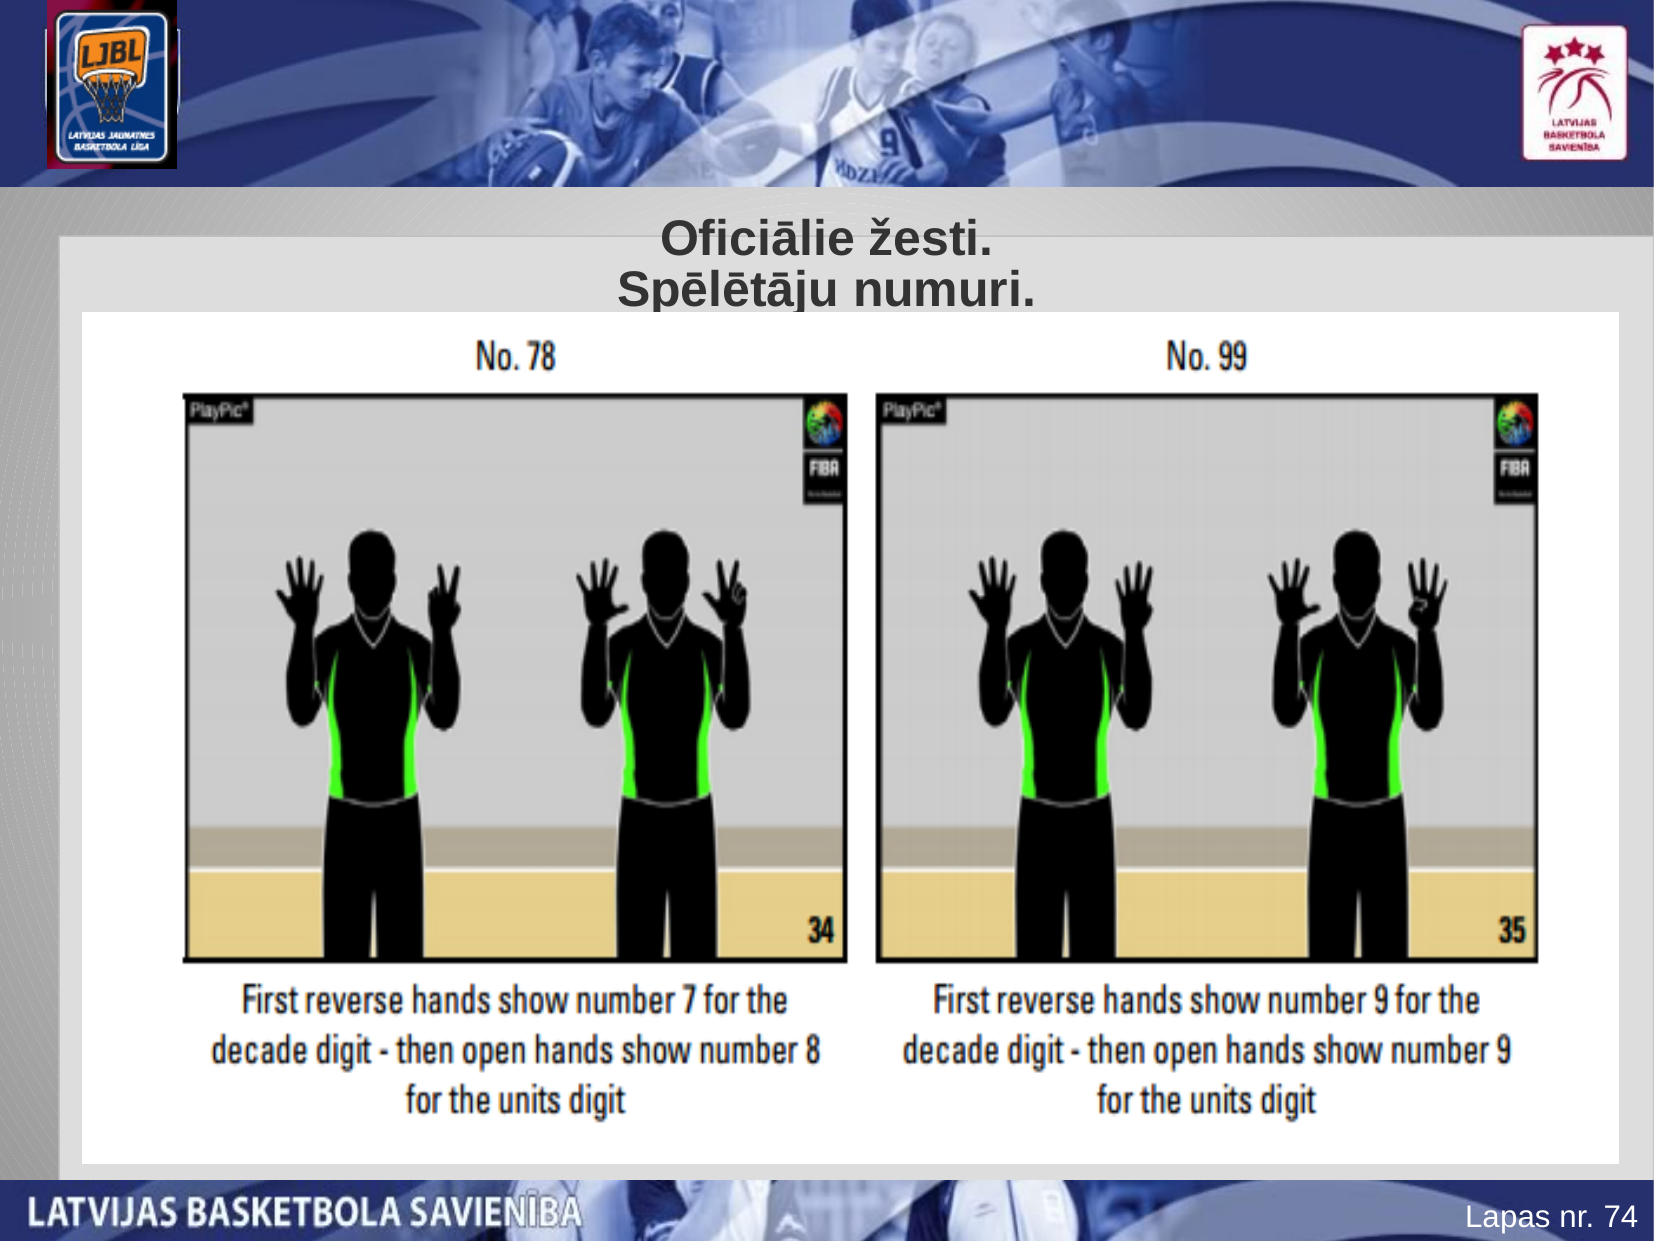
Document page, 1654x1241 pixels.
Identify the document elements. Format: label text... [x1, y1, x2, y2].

picture [0, 1180, 1654, 1241]
picture [82, 312, 1619, 1164]
title Oficiālie žesti. Spēlētāju numuri. [121, 182, 1533, 311]
picture [0, 0, 1654, 187]
